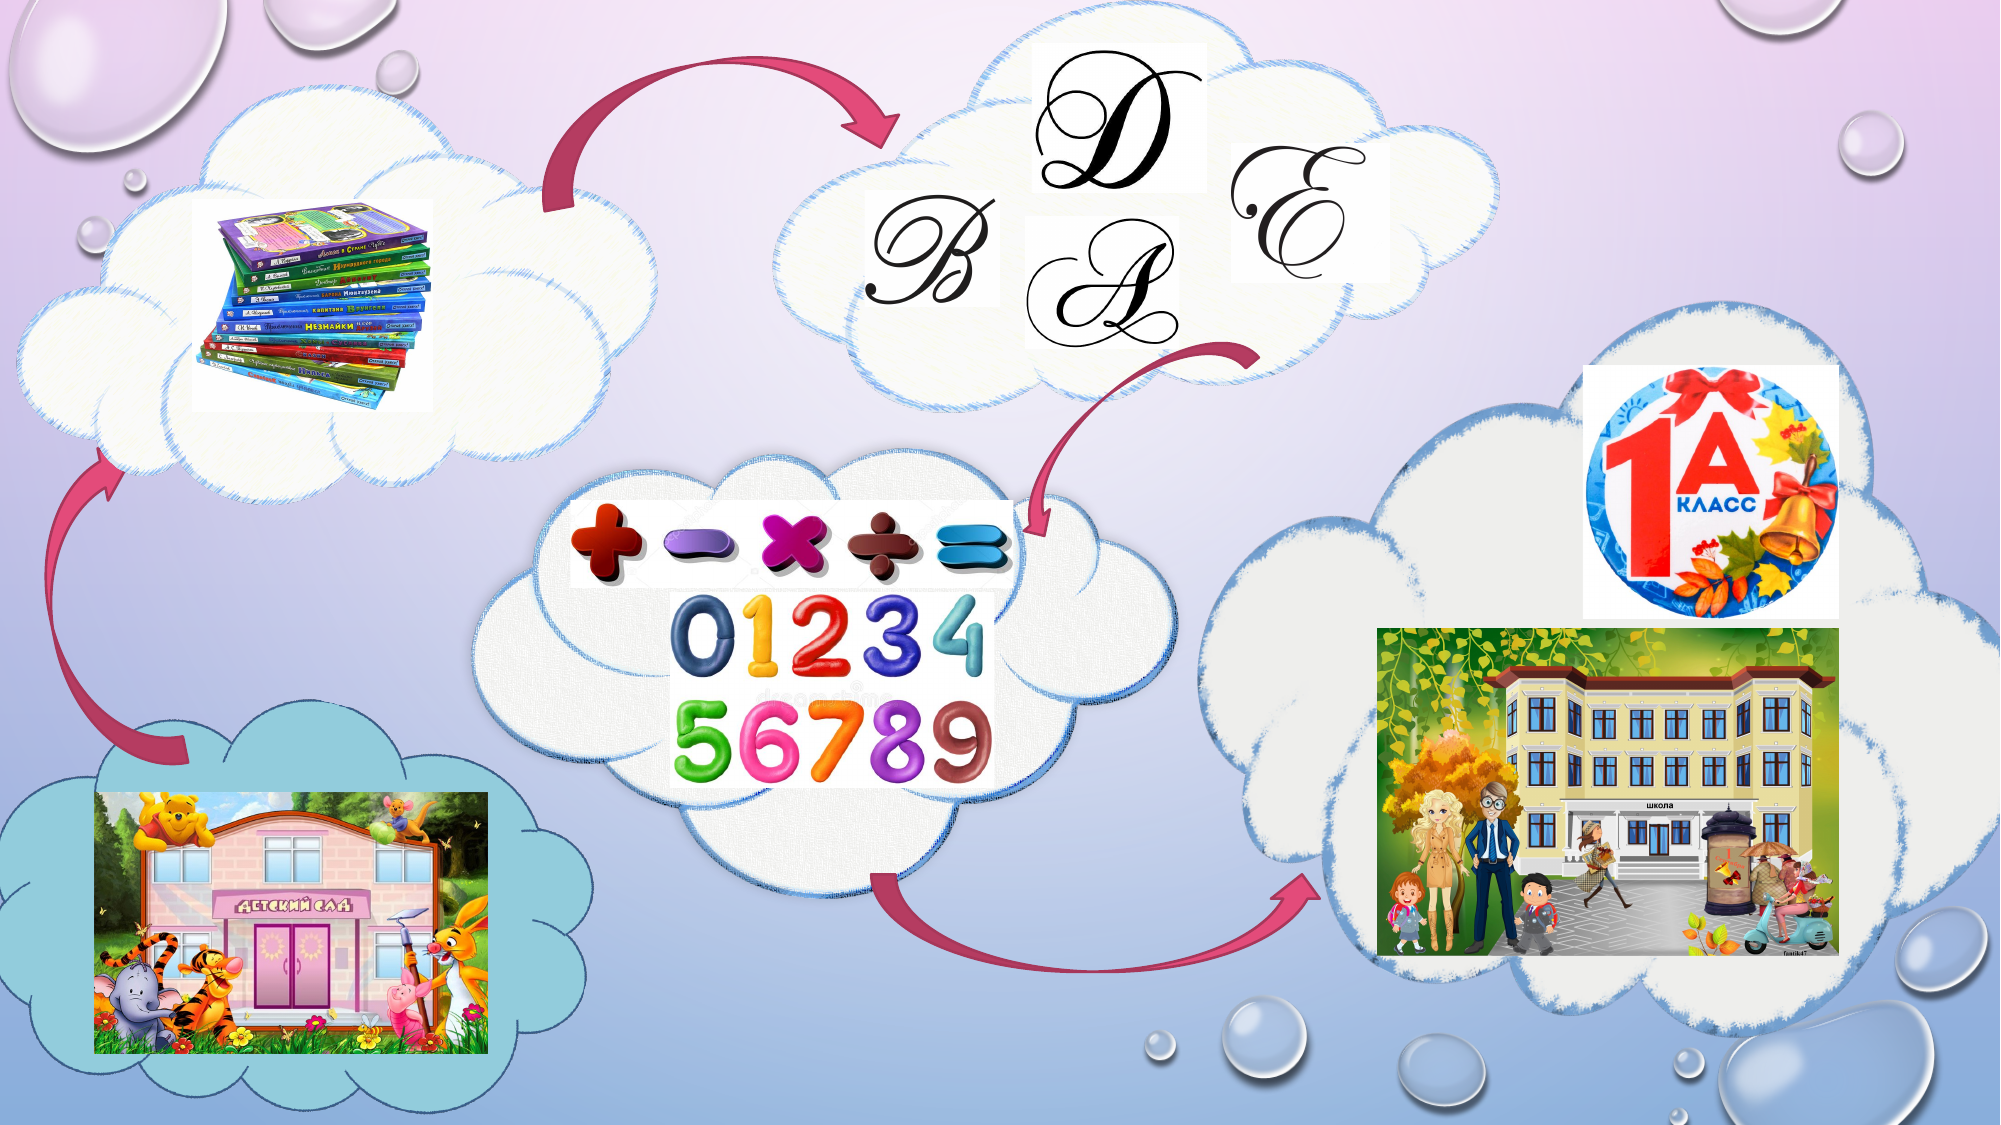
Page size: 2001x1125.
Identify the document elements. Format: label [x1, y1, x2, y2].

text_box [629, 56, 757, 83]
picture [0, 0, 2000, 1125]
text_box [880, 905, 1219, 974]
text_box [1062, 417, 1088, 437]
text_box [44, 514, 91, 697]
